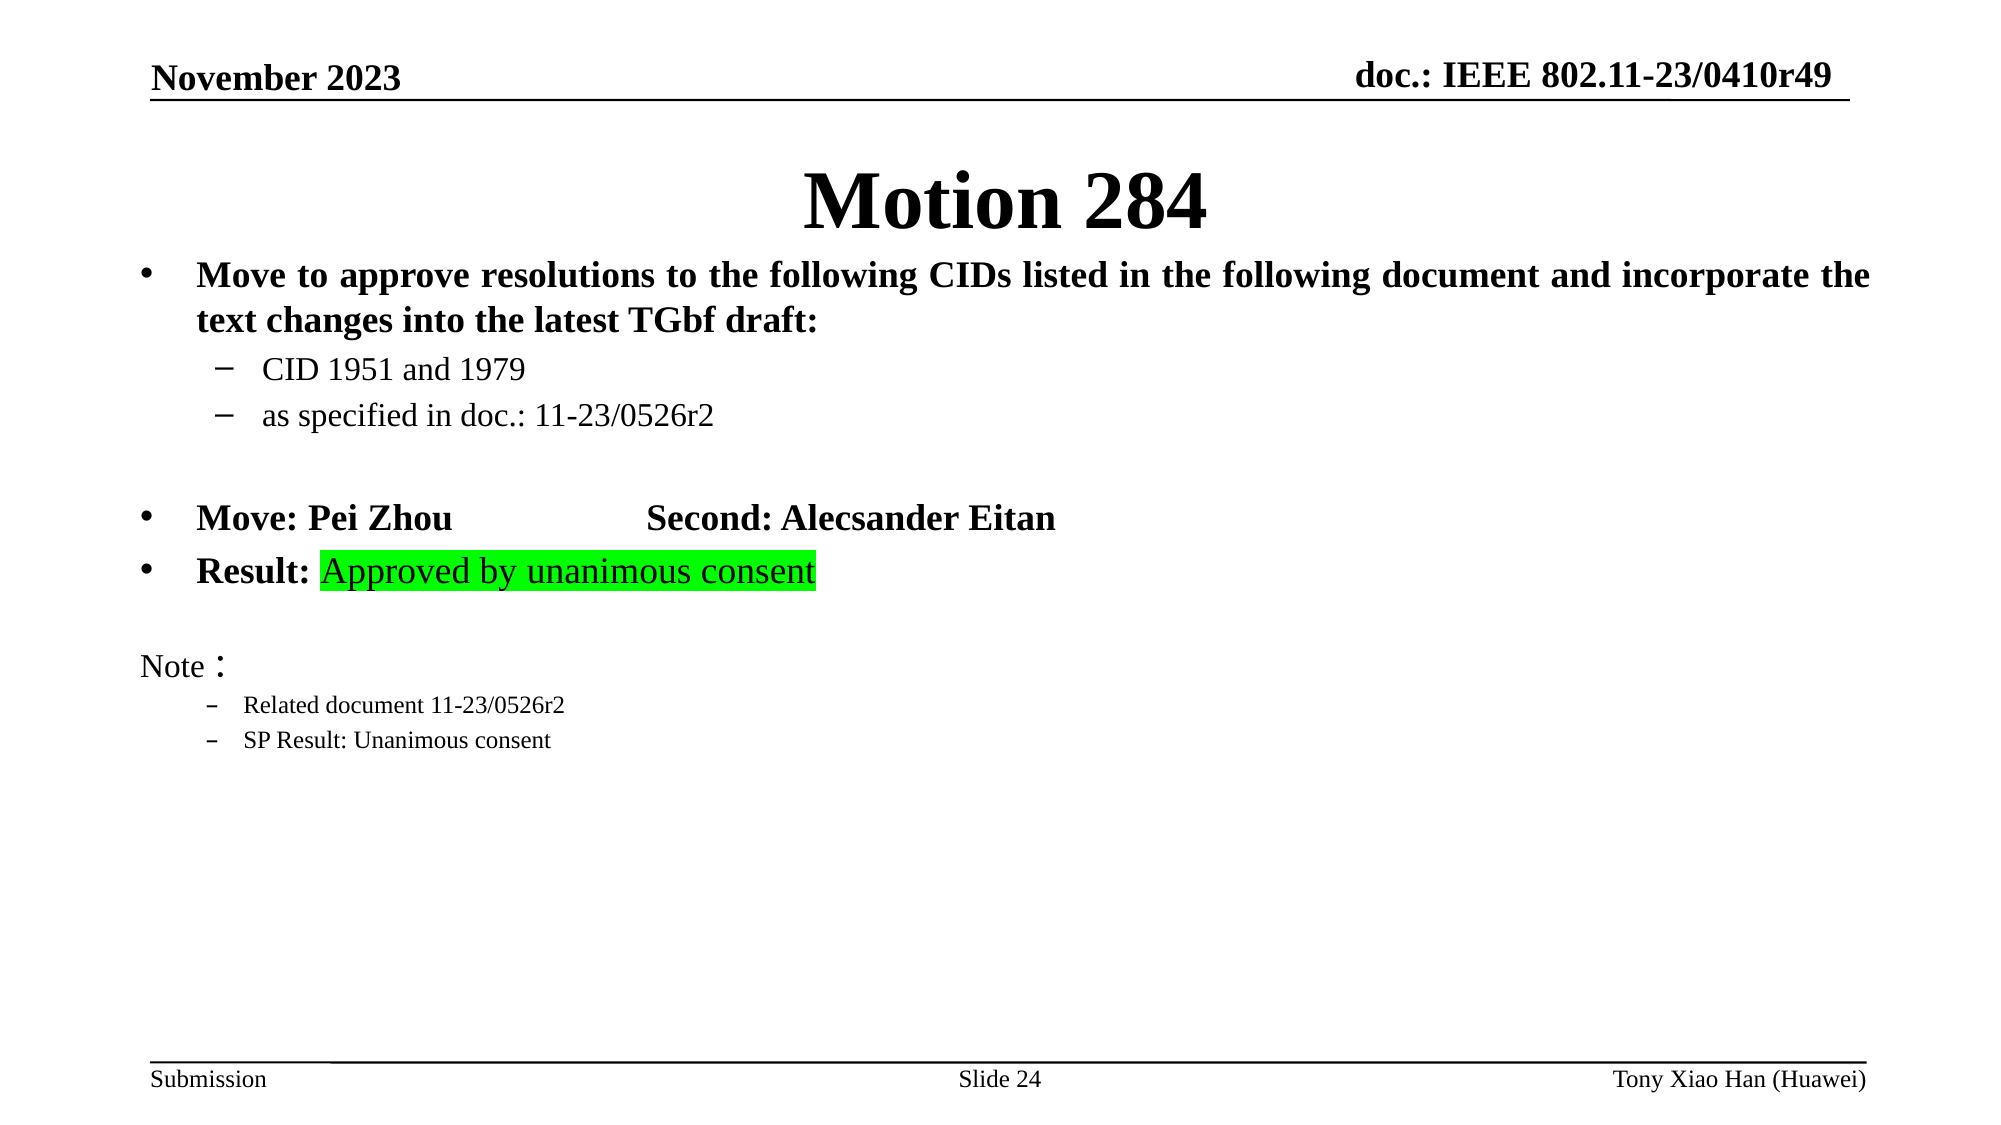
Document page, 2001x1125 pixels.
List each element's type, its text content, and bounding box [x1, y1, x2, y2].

text_box Move to approve resolutions to the following CIDs listed in the following document and incorporate the text changes into the latest TGbf draft: CID 1951 and 1979 as specified in doc.: 11-23/0526r2 Move: Pei Zhou Second: Alecsander Eitan Result: Approved by unanimous consent Note： Related document 11-23/0526r2 SP Result: Unanimous consent [125, 212, 1888, 900]
text_box Motion 284 [368, 137, 1644, 212]
